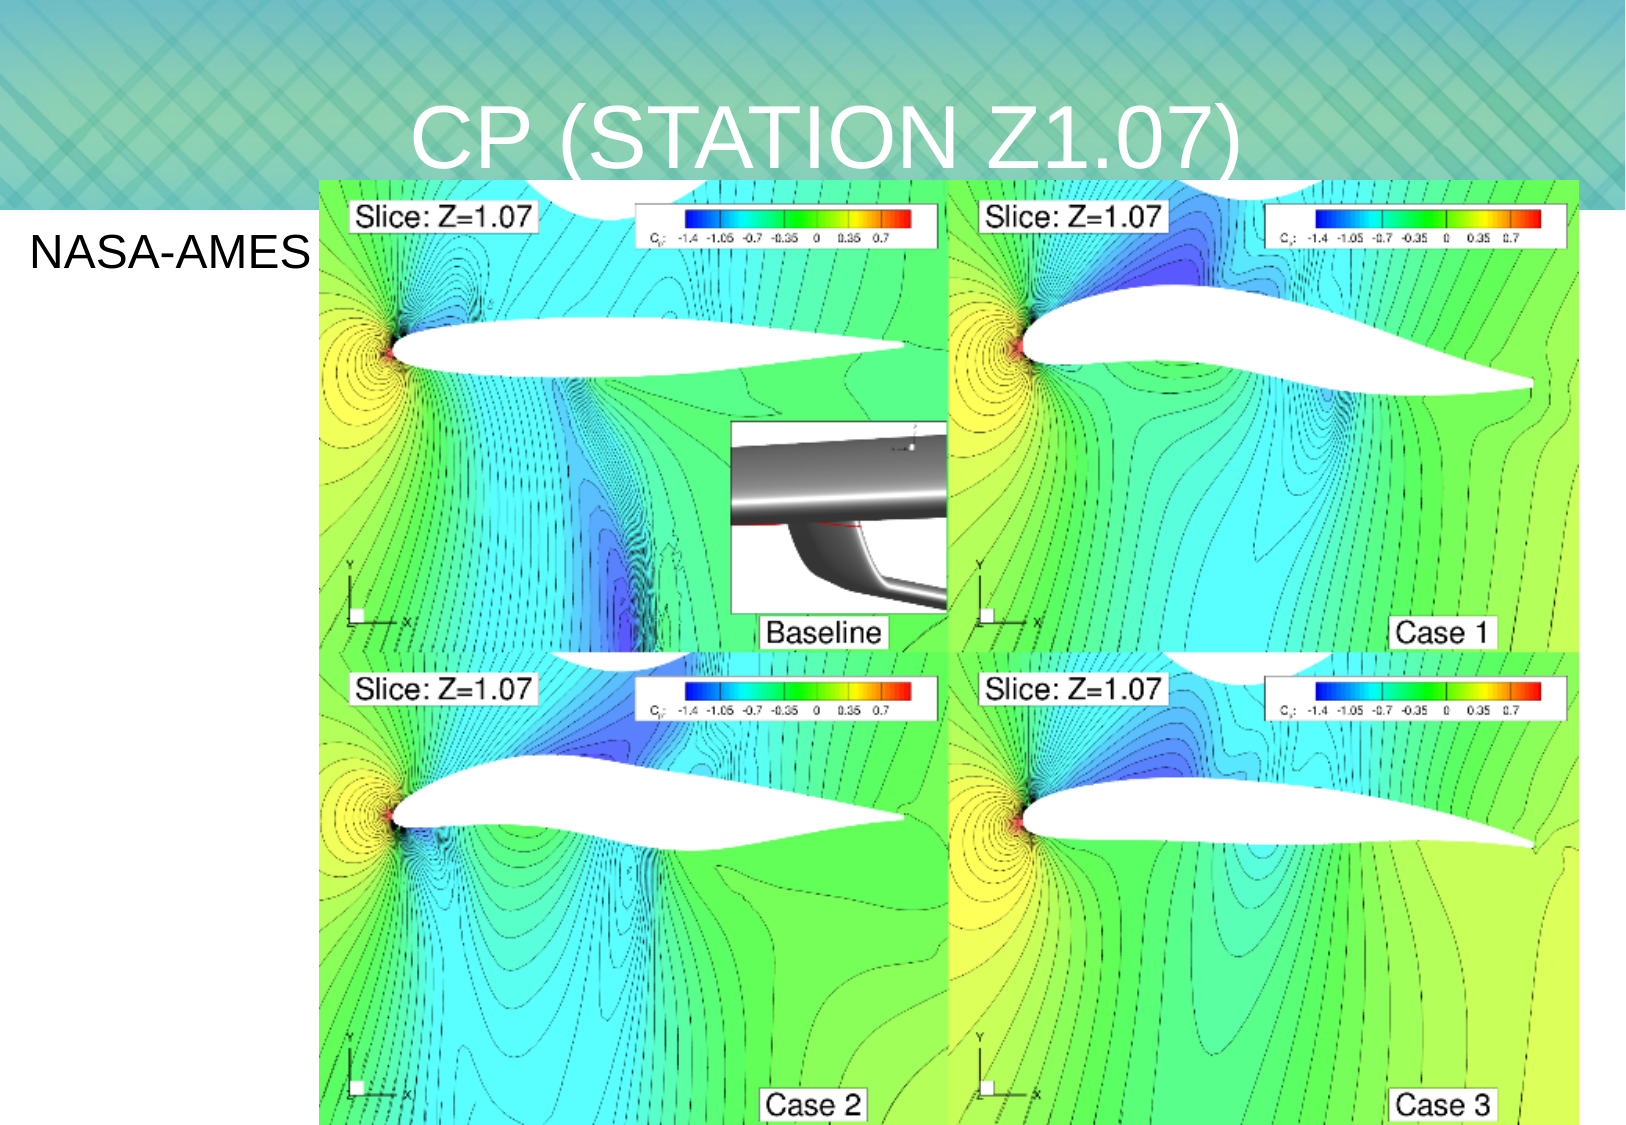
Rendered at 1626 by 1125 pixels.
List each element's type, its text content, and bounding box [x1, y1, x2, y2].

picture [0, 0, 1625, 1125]
text_box NASA-AMES [14, 213, 314, 286]
title CP (station z1.07) [95, 71, 1559, 194]
